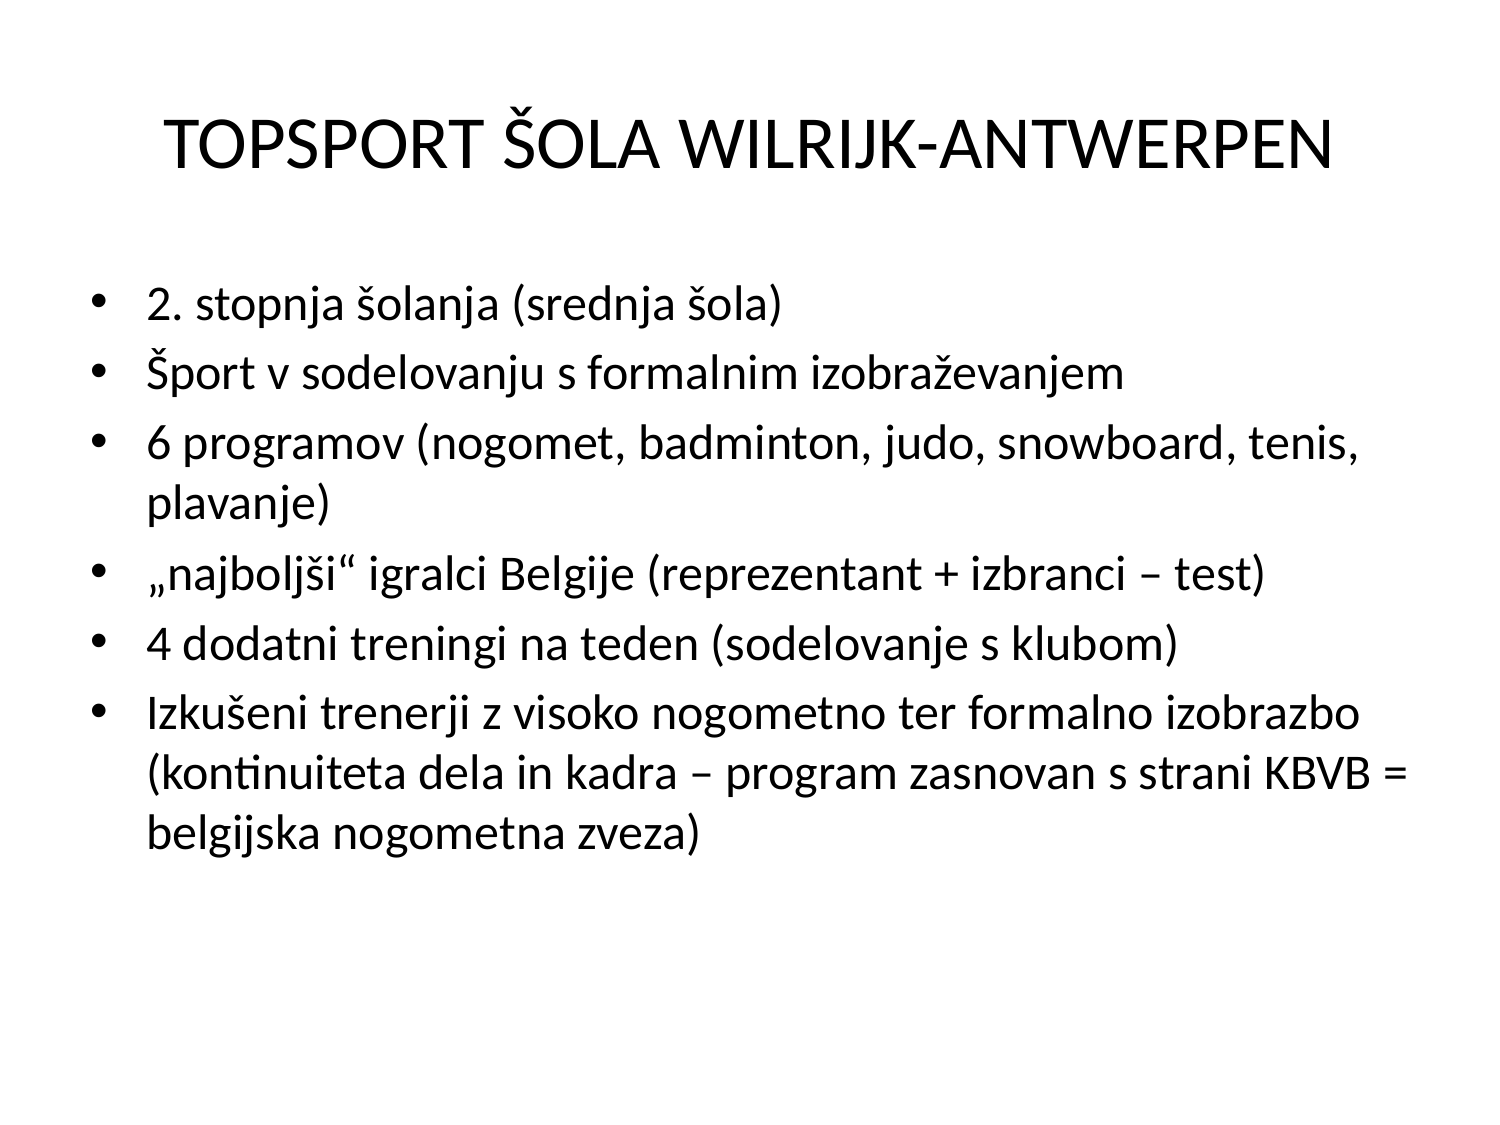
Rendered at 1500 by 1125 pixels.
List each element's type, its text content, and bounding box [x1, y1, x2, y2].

title TOPSPORT ŠOLA WILRIJK-ANTWERPEN [75, 45, 1425, 233]
list 2. stopnja šolanja (srednja šola) Šport v sodelovanju s formalnim izobraževanjem 6 programov (nogomet, badminton, judo, snowboard, tenis, plavanje) „najboljši“ igralci Belgije (reprezentant + izbranci – test) 4 dodatni treningi na teden (sodelovanje s klubom) Izkušeni trenerji z visoko nogometno ter formalno izobrazbo (kontinuiteta dela in kadra – program zasnovan s strani KBVB = belgijska nogometna zveza) [75, 262, 1425, 1005]
